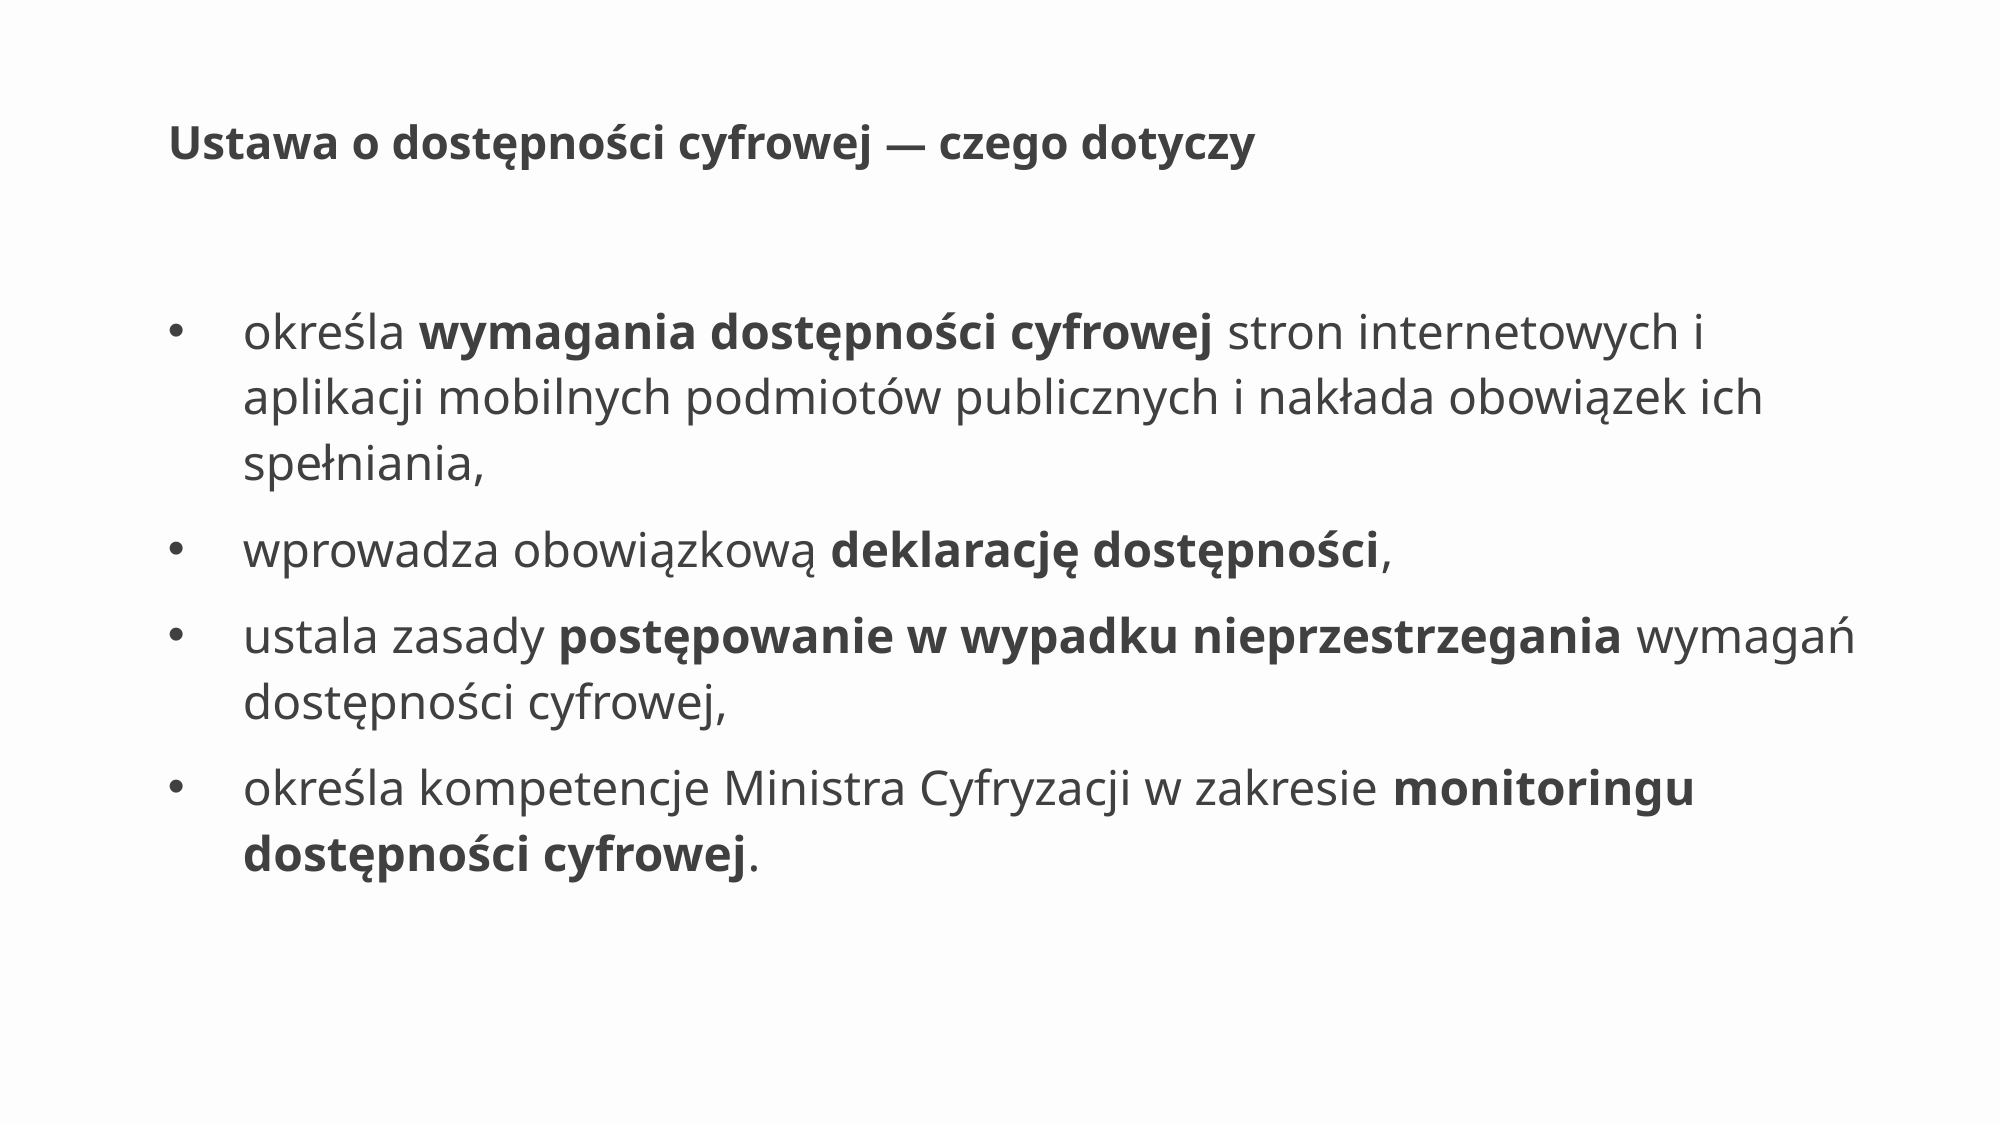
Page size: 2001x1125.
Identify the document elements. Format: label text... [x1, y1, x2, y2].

title Ustawa o dostępności cyfrowej — czego dotyczy [152, 98, 1886, 211]
list określa wymagania dostępności cyfrowej stron internetowych i aplikacji mobilnych podmiotów publicznych i nakłada obowiązek ich spełniania, wprowadza obowiązkową deklarację dostępności, ustala zasady postępowanie w wypadku nieprzestrzegania wymagań dostępności cyfrowej, określa kompetencje Ministra Cyfryzacji w zakresie monitoringu dostępności cyfrowej. [152, 285, 1886, 1004]
